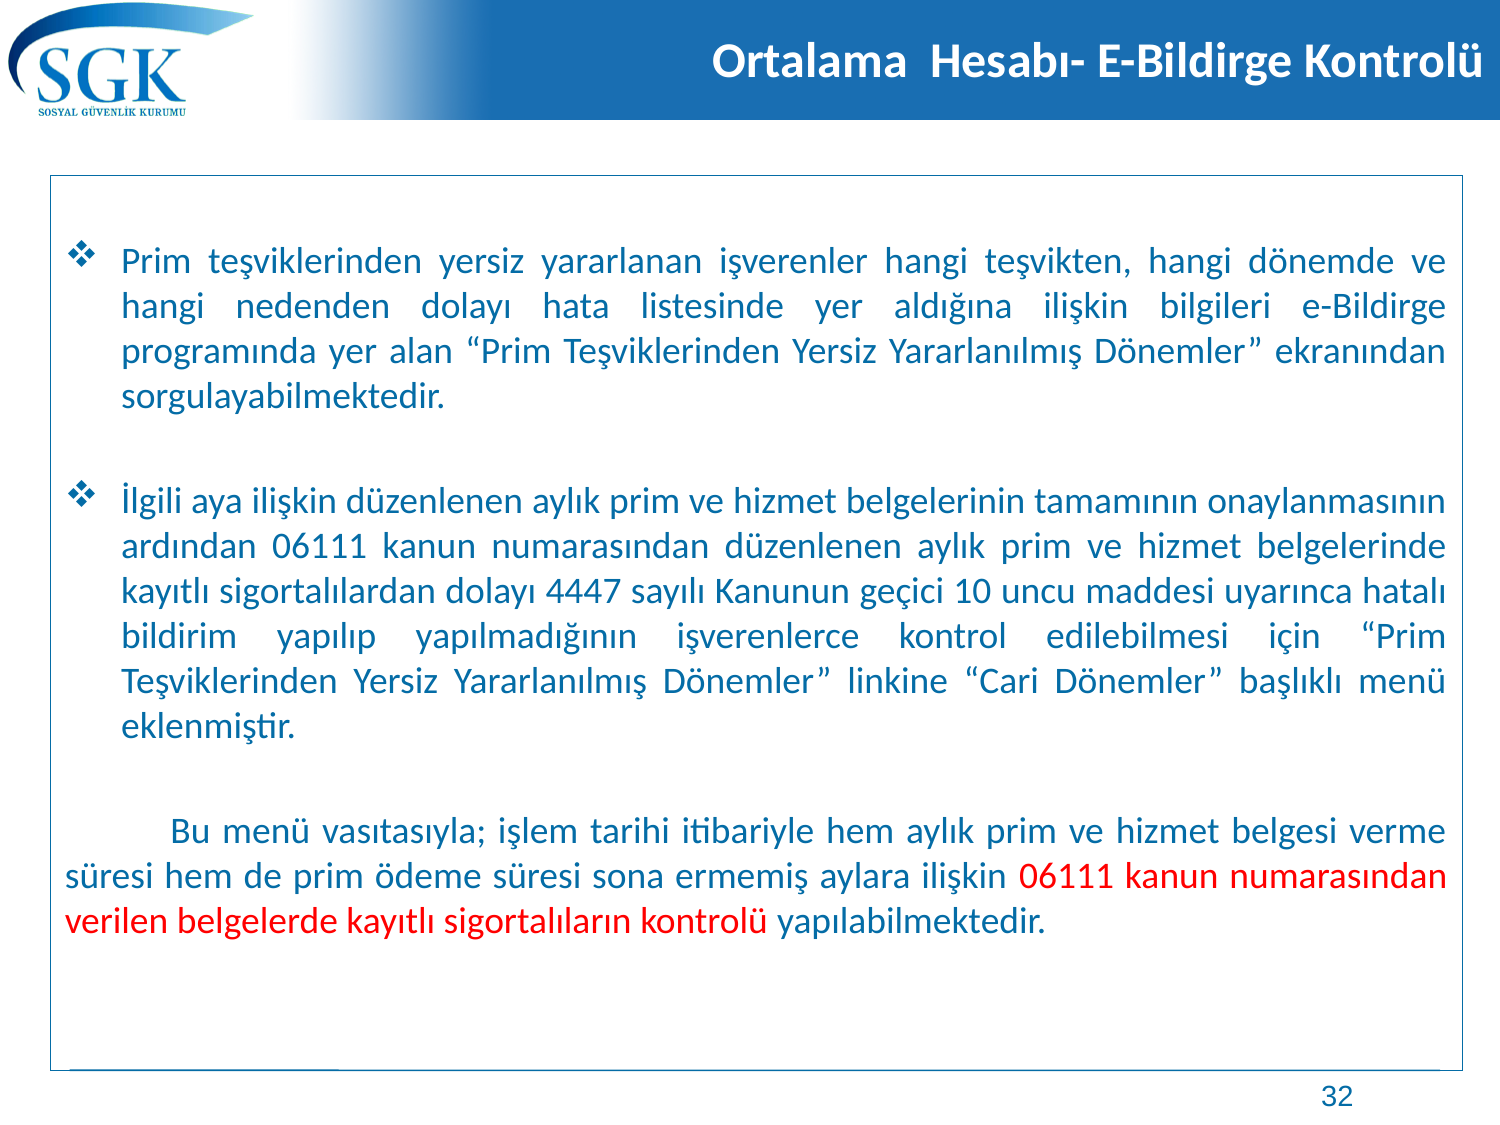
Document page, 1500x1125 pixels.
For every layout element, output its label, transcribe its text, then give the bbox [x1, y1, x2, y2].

slide_number [1305, 1065, 1442, 1125]
title Ortalama Hesabı- E-Bildirge Kontrolü [421, 0, 1500, 117]
list Prim teşviklerinden yersiz yararlanan işverenler hangi teşvikten, hangi dönemde ve hangi nedenden dolayı hata listesinde yer aldığına ilişkin bilgileri e-Bildirge programında yer alan “Prim Teşviklerinden Yersiz Yararlanılmış Dönemler” ekranından sorgulayabilmektedir. İlgili aya ilişkin düzenlenen aylık prim ve hizmet belgelerinin tamamının onaylanmasının ardından 06111 kanun numarasından düzenlenen aylık prim ve hizmet belgelerinde kayıtlı sigortalılardan dolayı 4447 sayılı Kanunun geçici 10 uncu maddesi uyarınca hatalı bildirim yapılıp yapılmadığının işverenlerce kontrol edilebilmesi için “Prim Teşviklerinden Yersiz Yararlanılmış Dönemler” linkine “Cari Dönemler” başlıklı menü eklenmiştir. Bu menü vasıtasıyla; işlem tarihi itibariyle hem aylık prim ve hizmet belgesi verme süresi hem de prim ödeme süresi sona ermemiş aylara ilişkin 06111 kanun numarasından verilen belgelerde kayıtlı sigortalıların kontrolü yapılabilmektedir. [50, 175, 1463, 1071]
picture [0, 0, 1500, 120]
